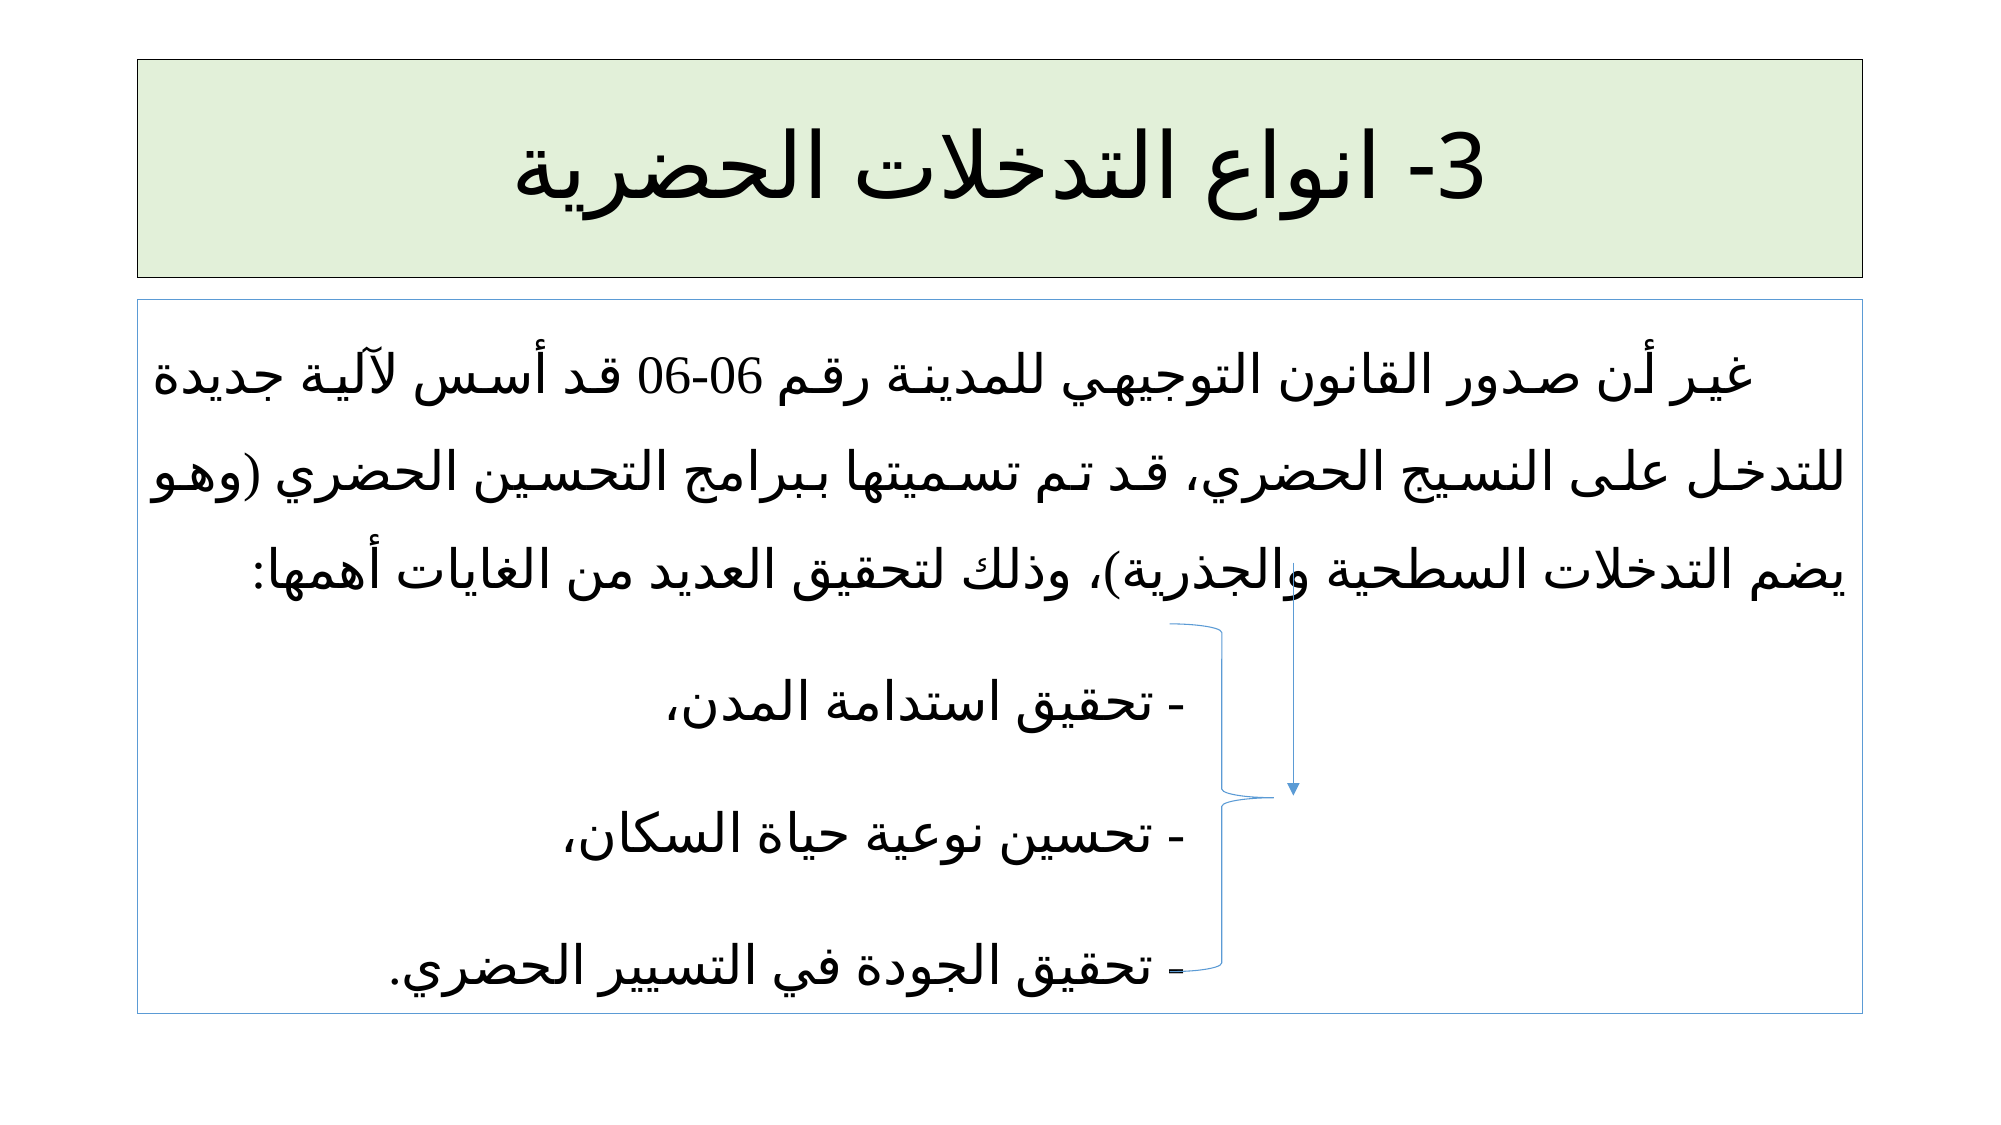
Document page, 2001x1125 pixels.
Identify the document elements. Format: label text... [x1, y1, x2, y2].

text_box [1169, 623, 1274, 973]
title 3- انواع التدخلات الحضرية [137, 59, 1863, 278]
list غير أن صدور القانون التوجيهي للمدينة رقم 06-06 قد أسس لآلية جديدة للتدخل على النسيج الحضري، قد تم تسميتها ببرامج التحسين الحضري (وهو يضم التدخلات السطحية والجذرية)، وذلك لتحقيق العديد من الغايات أهمها: - تحقيق استدامة المدن، - تحسين نوعية حياة السكان، - تحقيق الجودة في التسيير الحضري. [137, 299, 1863, 1014]
